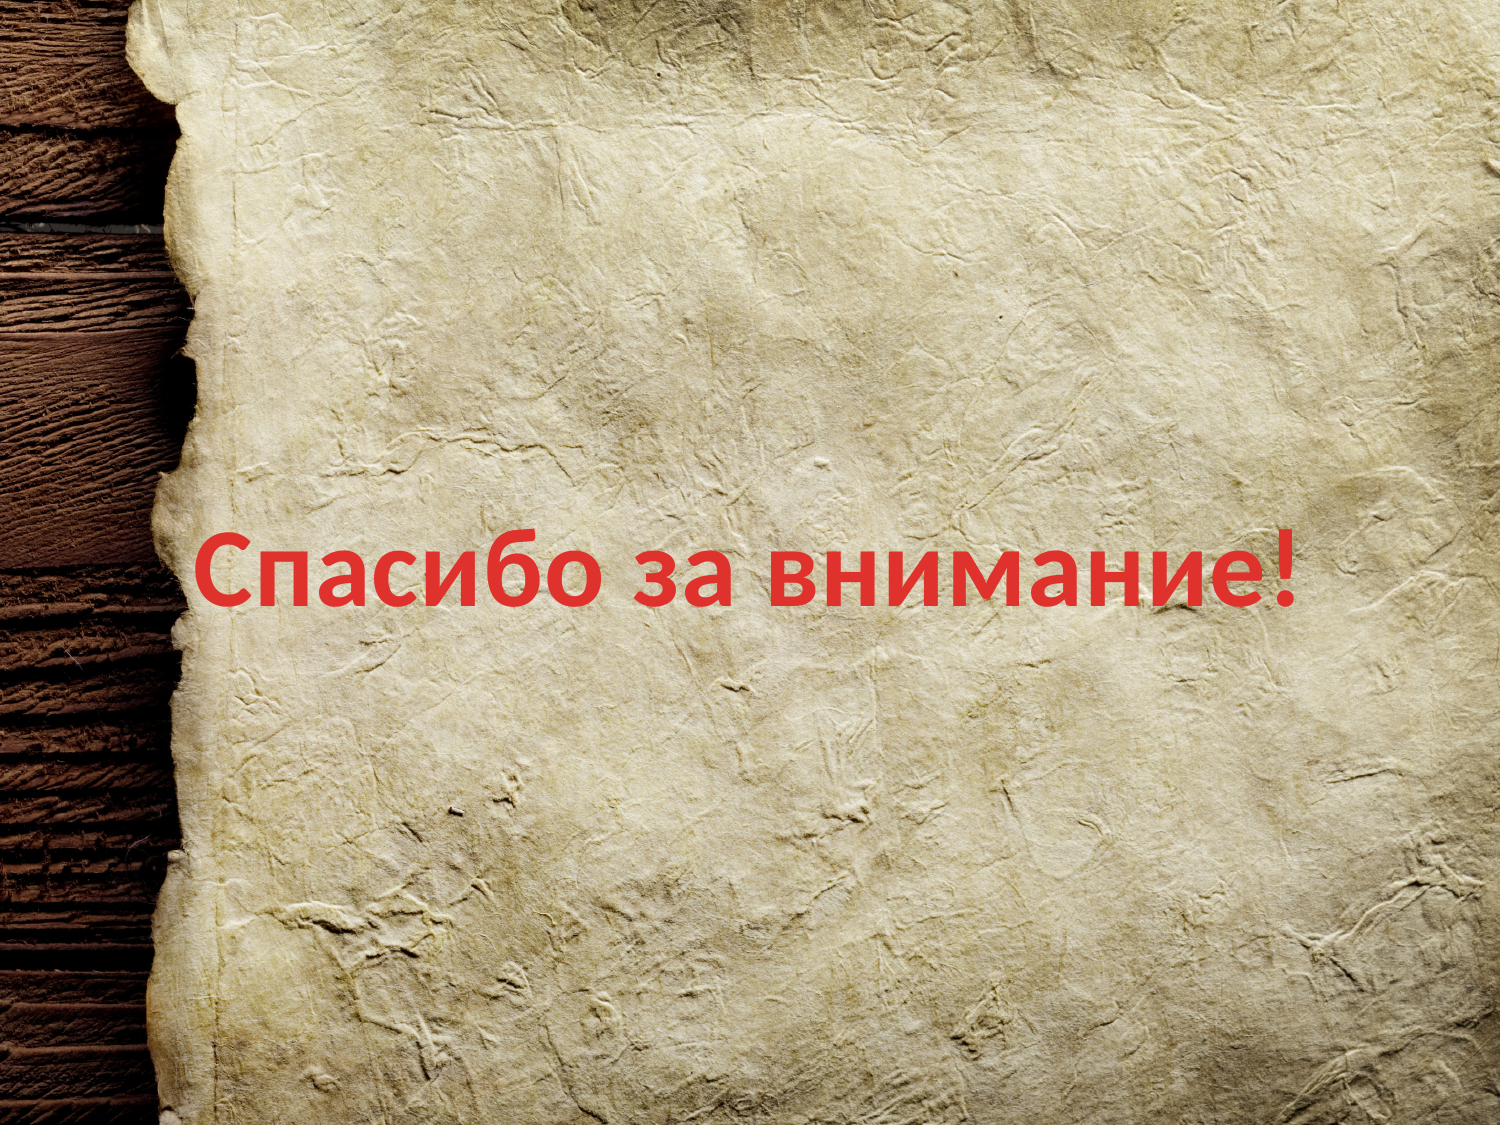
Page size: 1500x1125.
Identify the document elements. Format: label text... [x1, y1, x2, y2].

text_box Спасибо за внимание! [178, 486, 1322, 637]
picture [0, 0, 1500, 1125]
